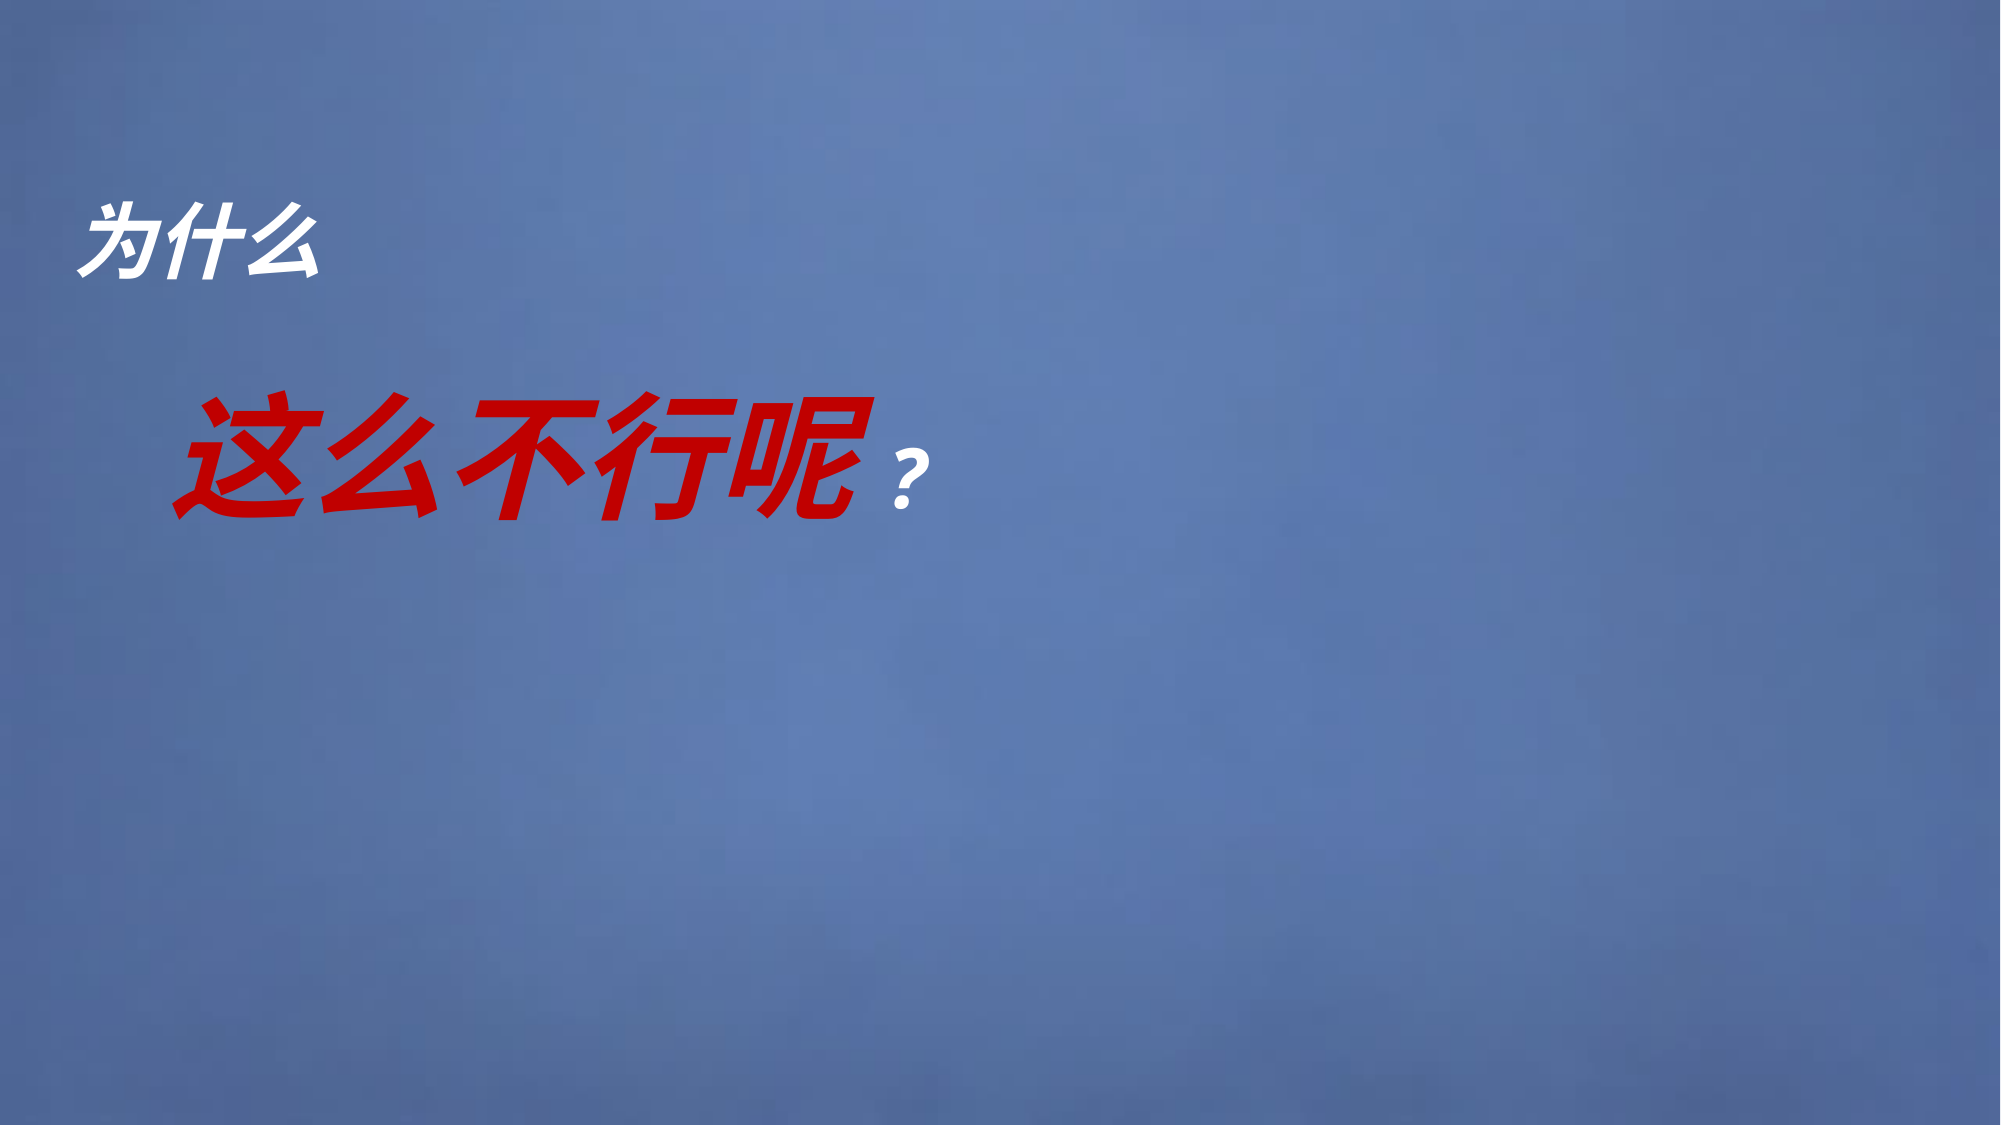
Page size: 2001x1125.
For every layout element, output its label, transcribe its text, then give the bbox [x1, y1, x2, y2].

picture [0, 0, 2001, 1125]
text_box 为什么 这么不行呢? [57, 131, 1534, 544]
